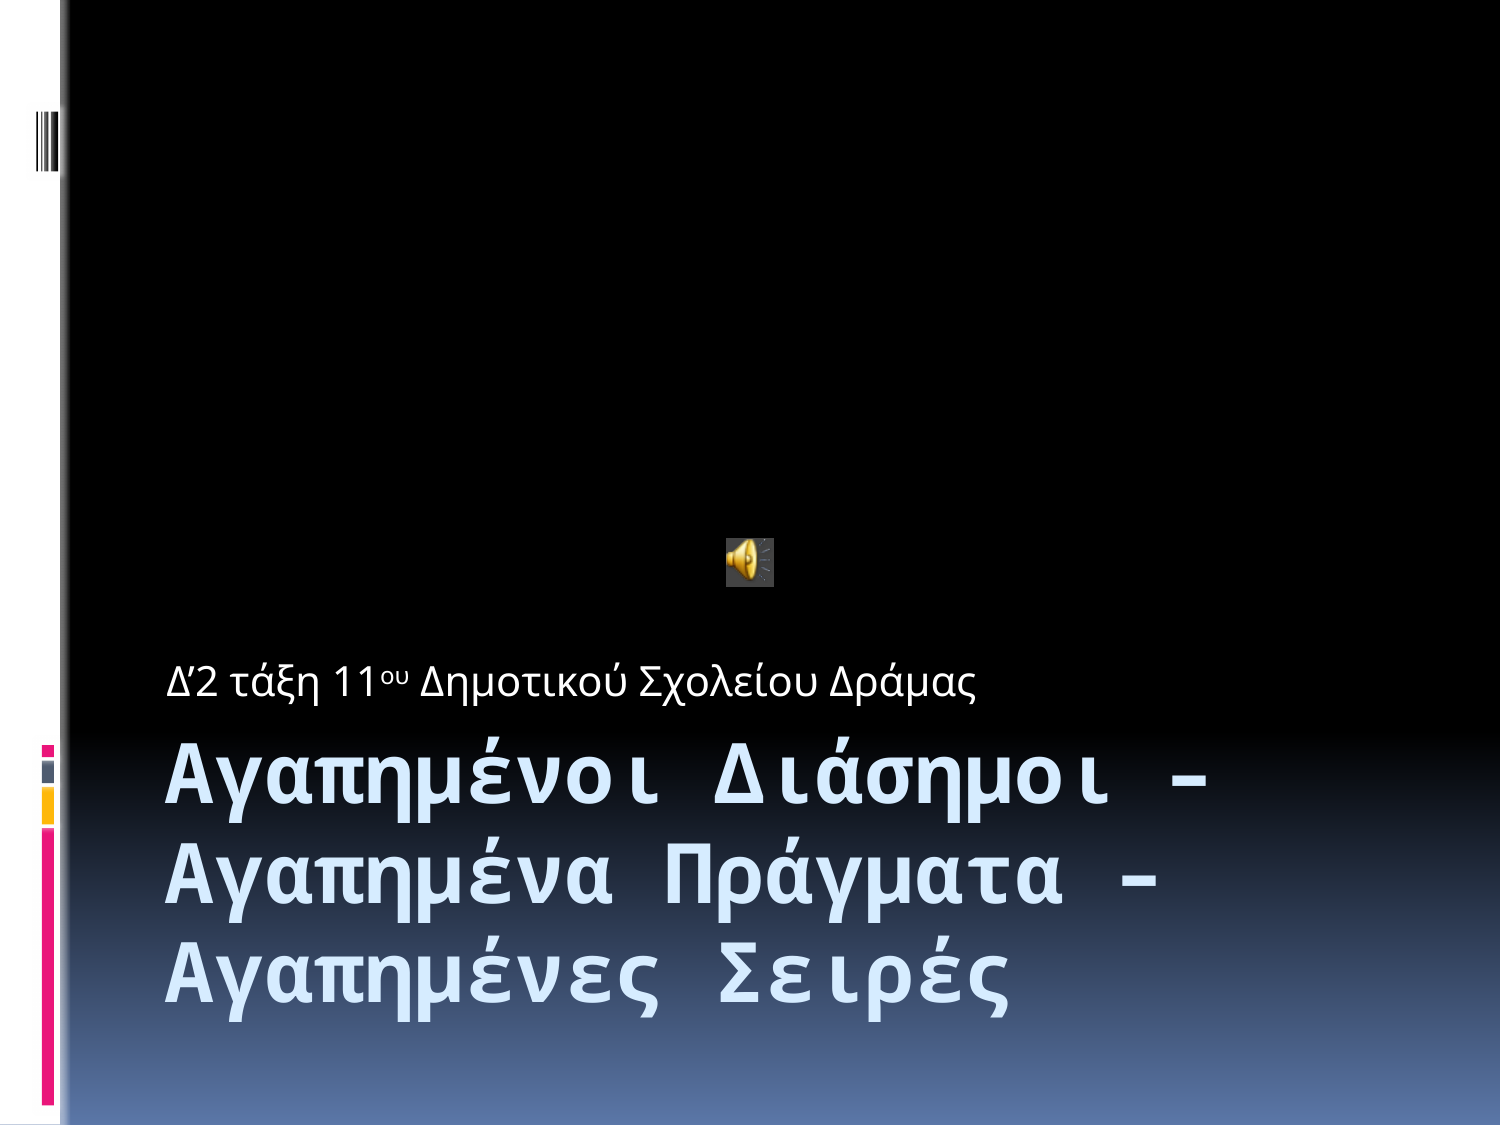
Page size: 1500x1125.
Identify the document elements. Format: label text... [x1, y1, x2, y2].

title Αγαπημένοι Διάσημοι – Αγαπημένα Πράγματα – Αγαπημένες Σειρές [150, 713, 1425, 1037]
picture [724, 537, 776, 588]
subtitle Δ’2 τάξη 11ου Δημοτικού Σχολείου Δράμας [150, 464, 1425, 713]
